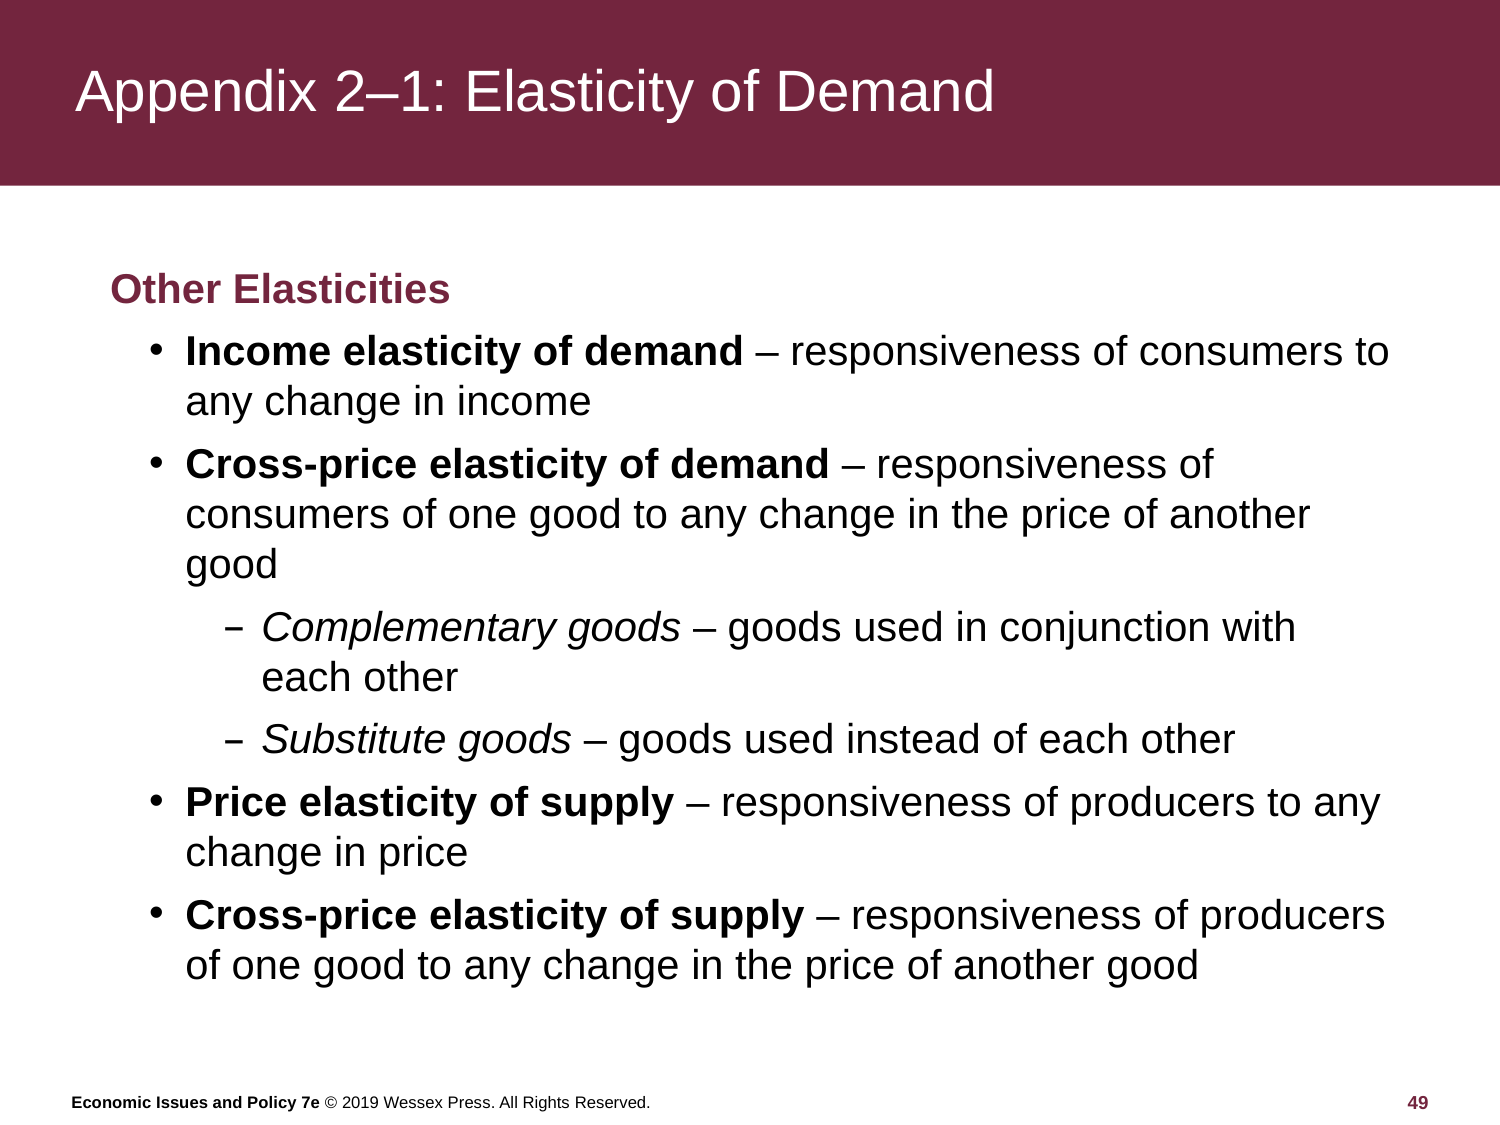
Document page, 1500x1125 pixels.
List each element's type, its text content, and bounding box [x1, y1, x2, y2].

list Other Elasticities Income elasticity of demand – responsiveness of consumers to any change in income Cross-price elasticity of demand – responsiveness of consumers of one good to any change in the price of another good Complementary goods – goods used in conjunction with each other Substitute goods – goods used instead of each other Price elasticity of supply – responsiveness of producers to any change in price Cross-price elasticity of supply – responsiveness of producers of one good to any change in the price of another good [109, 261, 1392, 1050]
title Appendix 2–1: Elasticity of Demand [0, 0, 1500, 186]
